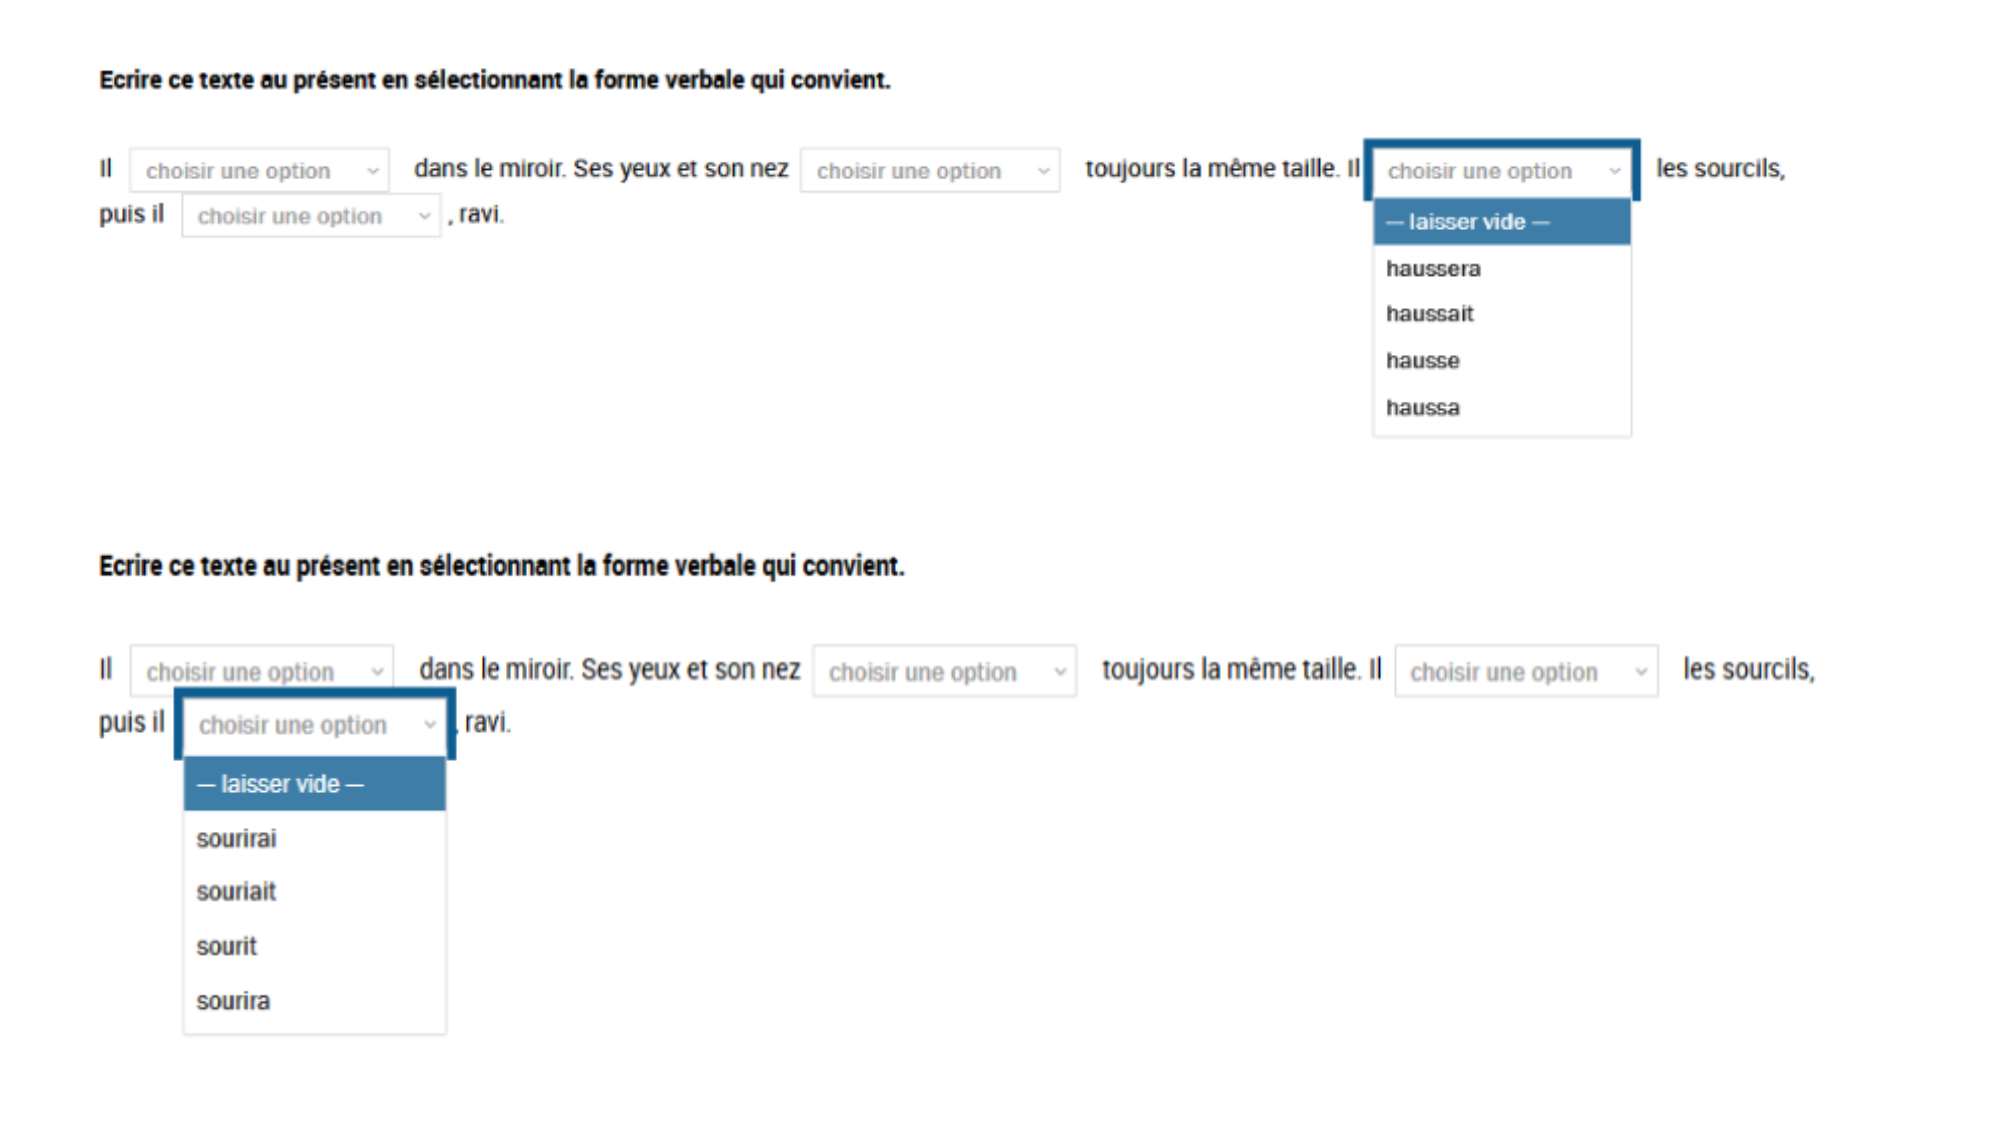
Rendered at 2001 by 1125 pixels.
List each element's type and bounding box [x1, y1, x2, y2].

picture [40, 514, 1842, 1068]
picture [40, 53, 1846, 470]
